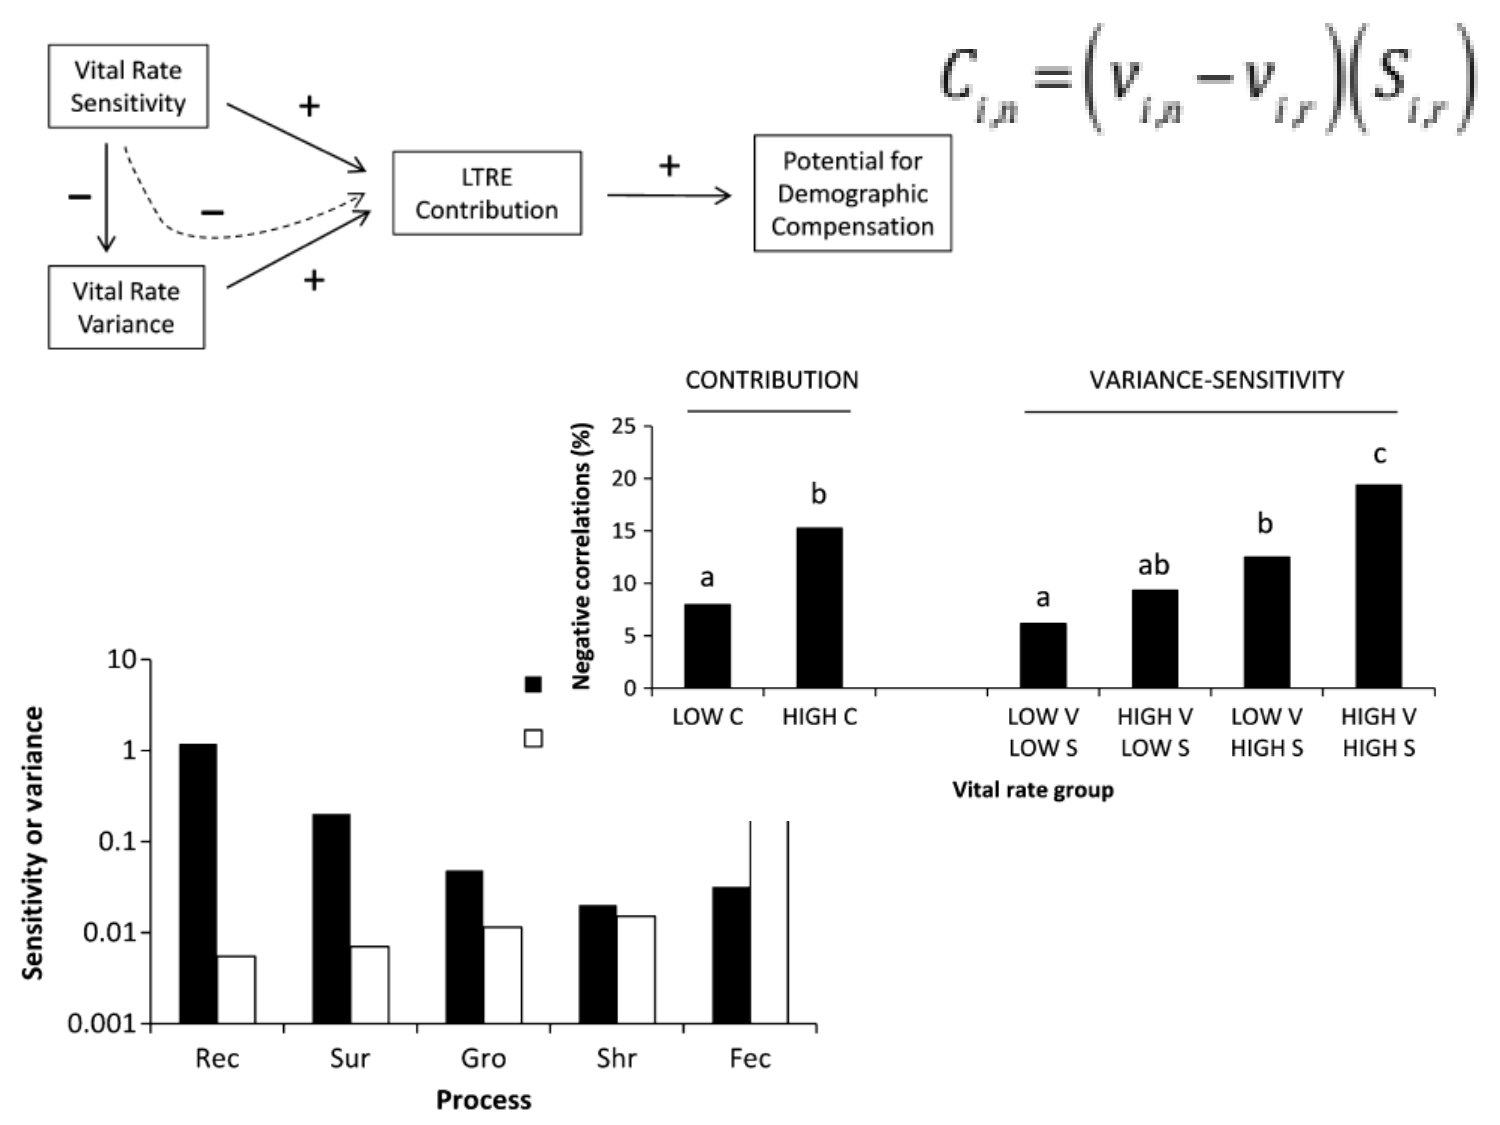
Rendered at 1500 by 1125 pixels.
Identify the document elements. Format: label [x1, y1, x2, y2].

picture [3, 24, 1473, 1115]
text_box [932, 10, 1484, 142]
